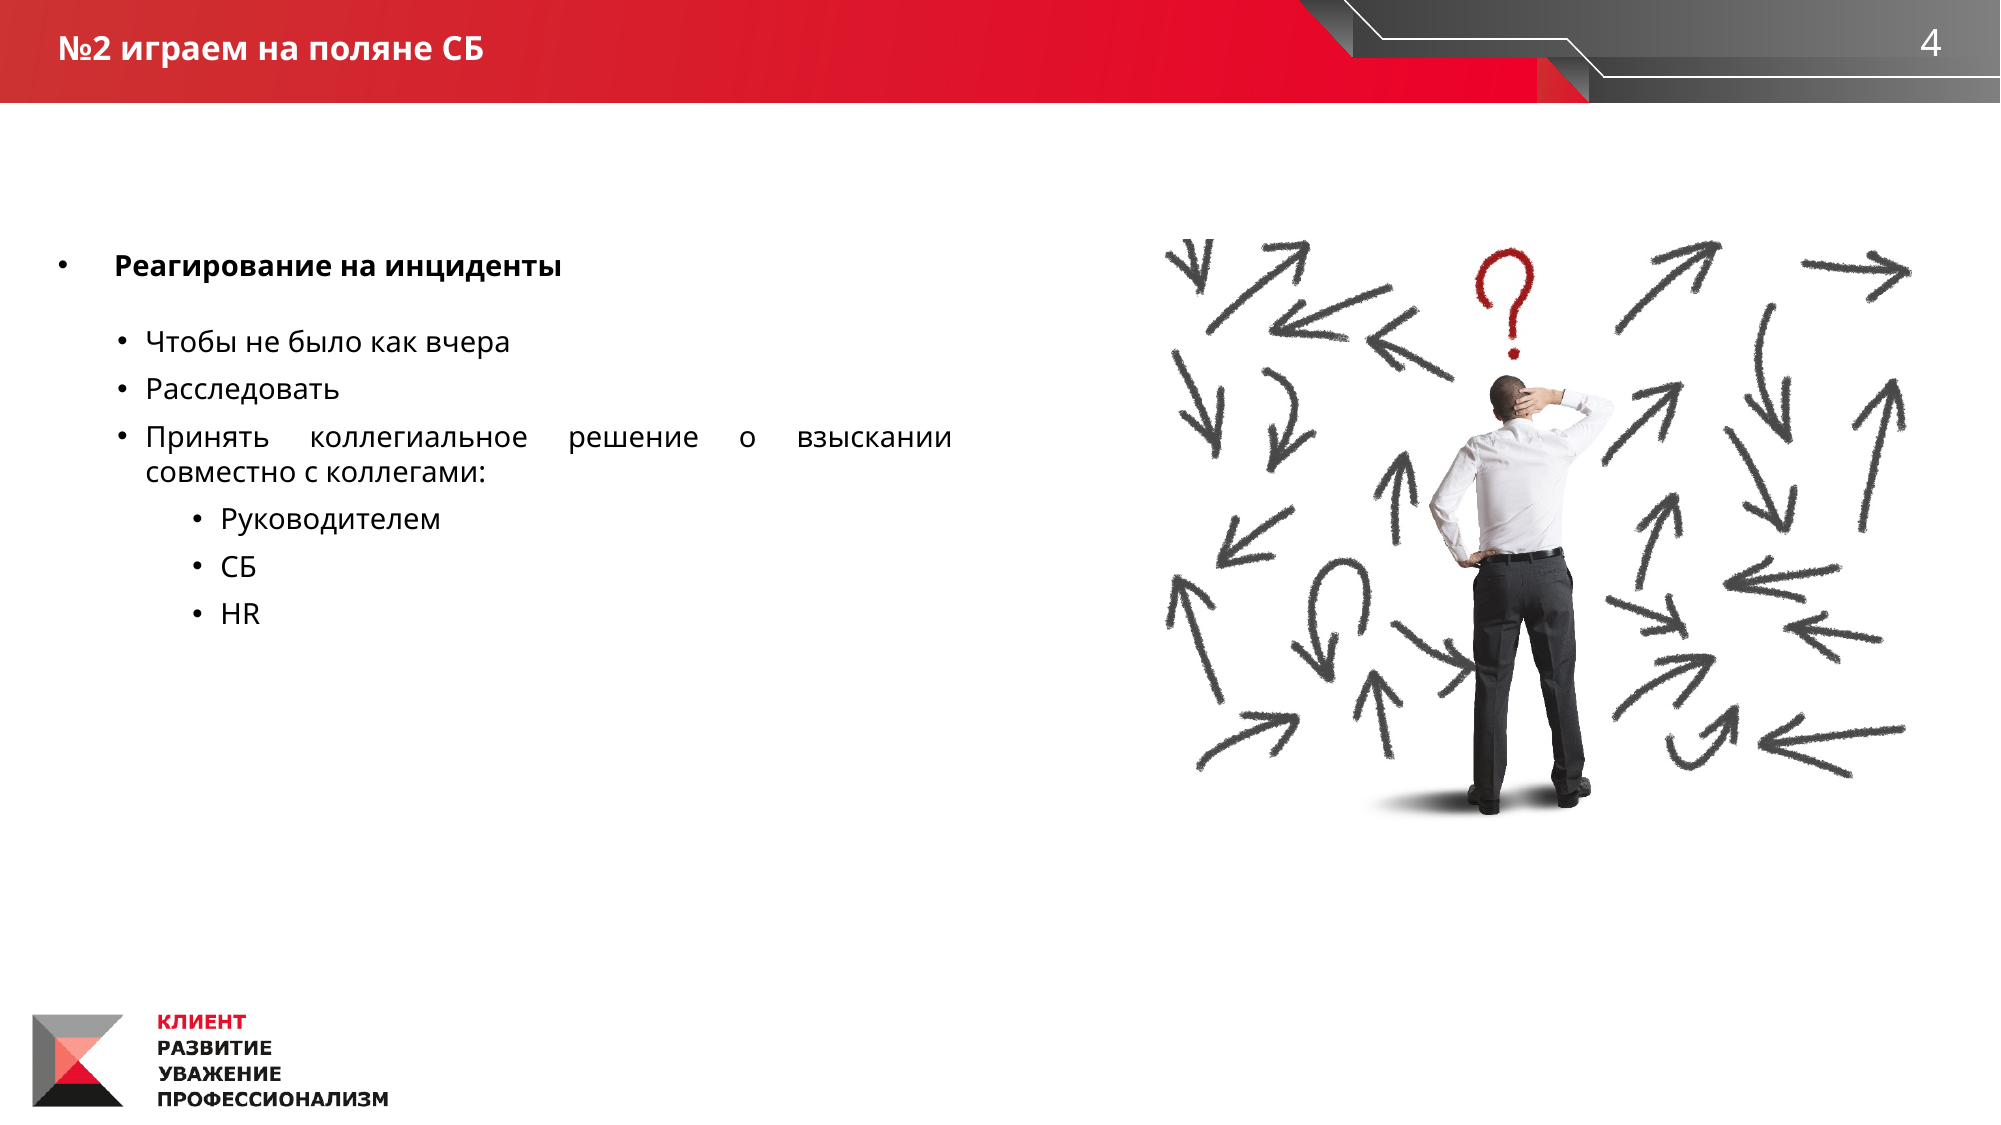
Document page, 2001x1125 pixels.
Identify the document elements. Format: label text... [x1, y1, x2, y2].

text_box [1298, 0, 2000, 103]
text_box Реагирование на инциденты Чтобы не было как вчера Расследовать Принять коллегиальное решение о взыскании совместно с коллегами: Руководителем СБ HR [43, 239, 968, 638]
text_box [0, 0, 1298, 103]
picture [28, 1010, 392, 1110]
picture [1154, 239, 1918, 830]
